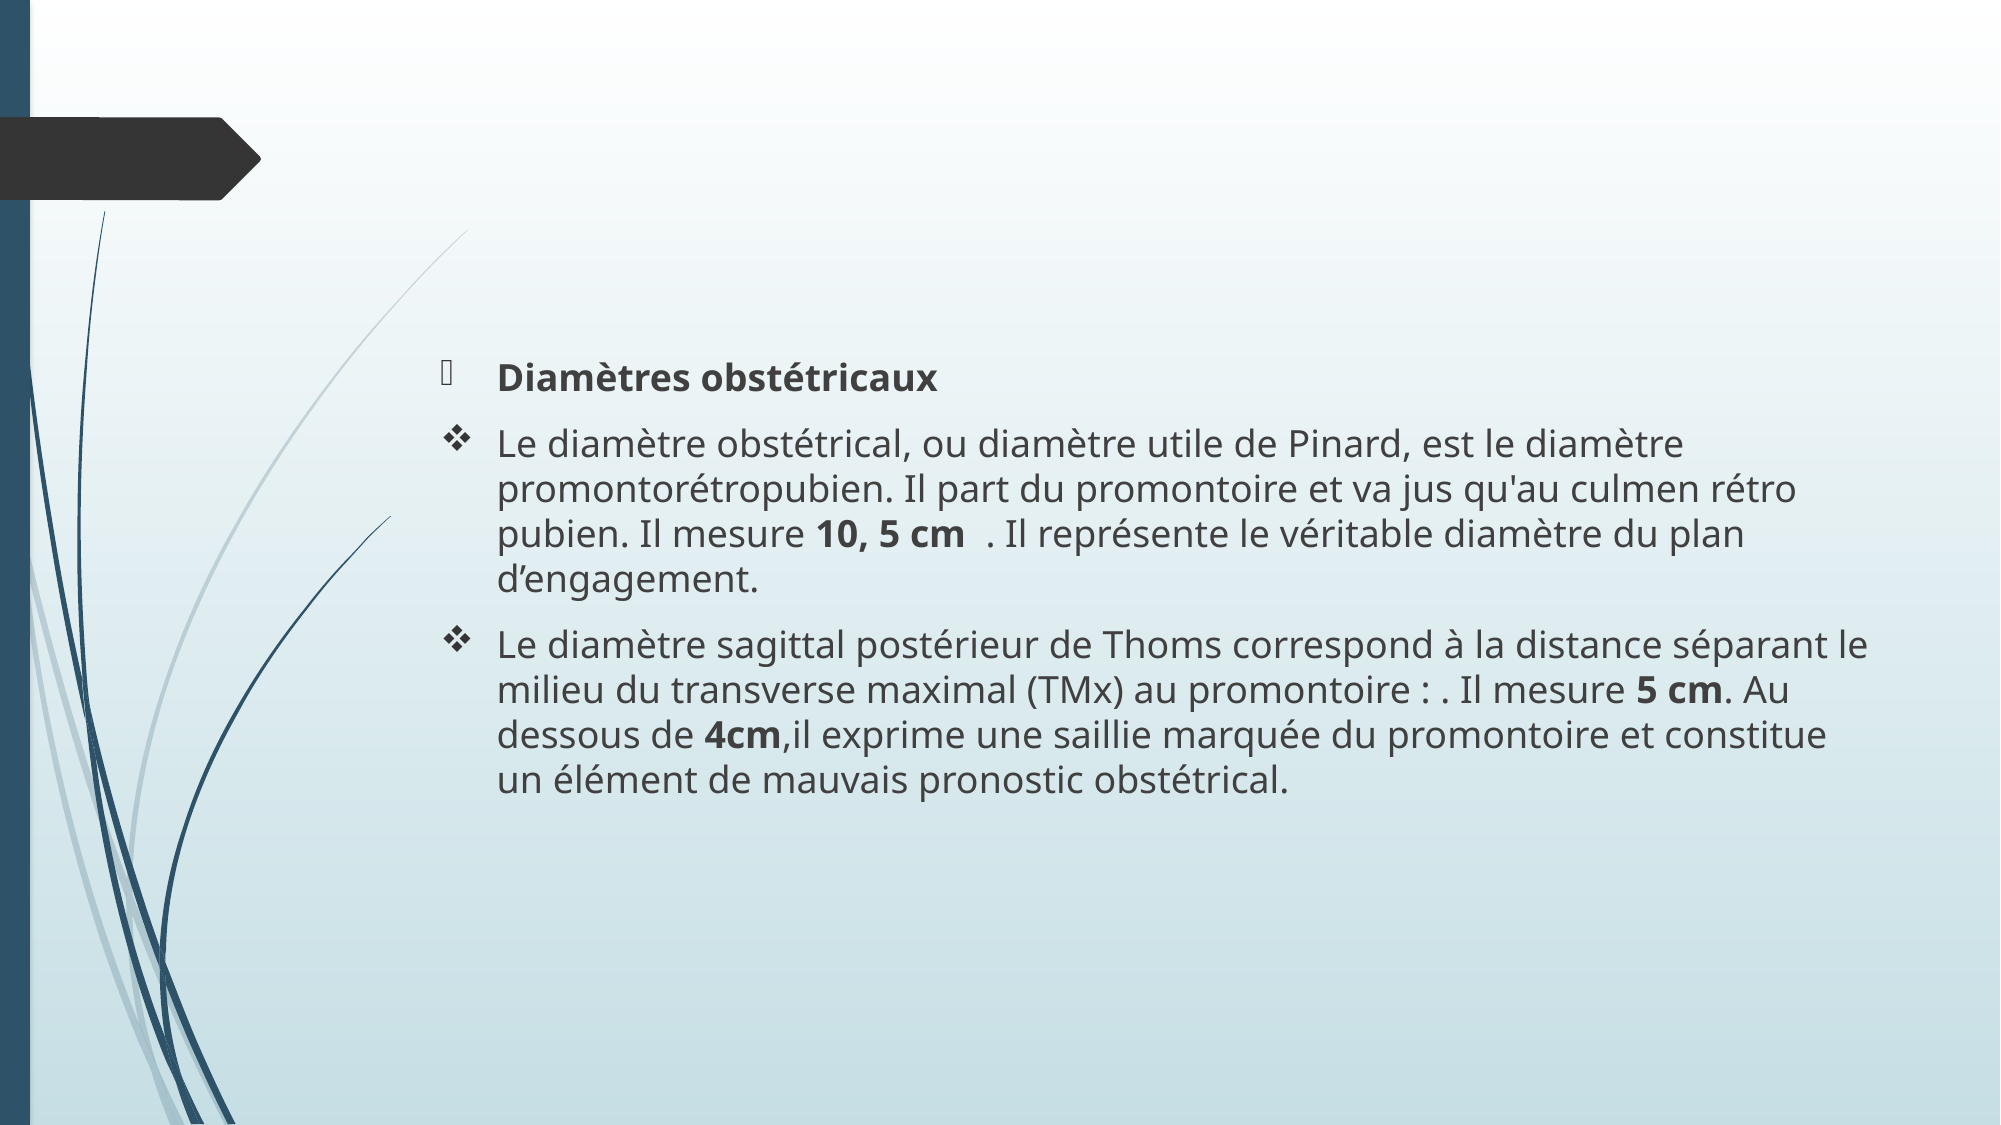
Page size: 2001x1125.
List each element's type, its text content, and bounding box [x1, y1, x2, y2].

list Diamètres obstétricaux Le diamètre obstétrical, ou diamètre utile de Pinard, est le diamètre promontorétropubien. Il part du promontoire et va jus qu'au culmen rétro pubien. Il mesure 10, 5 cm . Il représente le véritable diamètre du plan d’engagement. Le diamètre sagittal postérieur de Thoms correspond à la distance séparant le milieu du transverse maximal (TMx) au promontoire : . Il mesure 5 cm. Au dessous de 4cm,il exprime une saillie marquée du promontoire et constitue un élément de mauvais pronostic obstétrical. [425, 346, 1888, 967]
